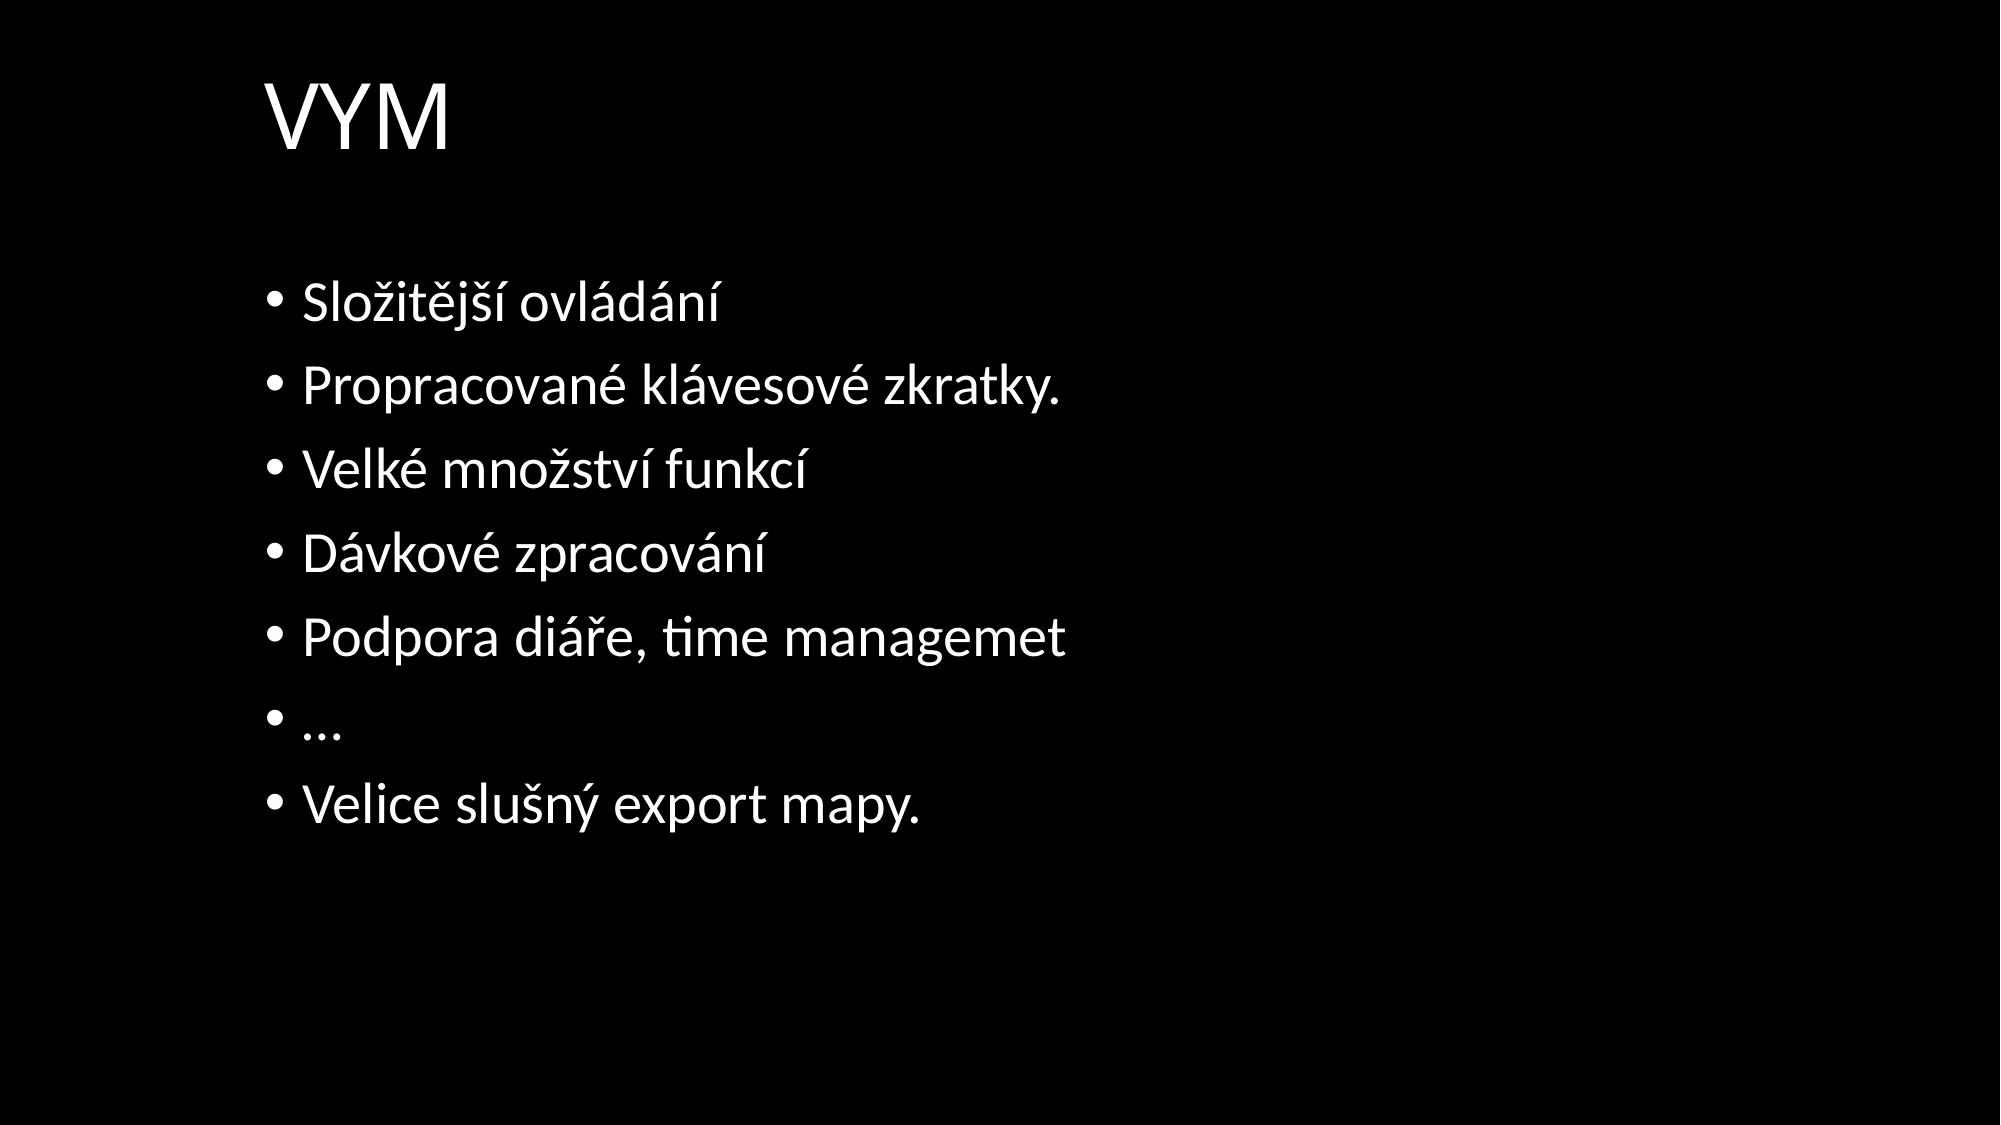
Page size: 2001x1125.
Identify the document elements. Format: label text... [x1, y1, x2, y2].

list Složitější ovládání Propracované klávesové zkratky. Velké množství funkcí Dávkové zpracování Podpora diáře, time managemet … Velice slušný export mapy. [249, 263, 1600, 1006]
title VYM [249, 26, 1600, 215]
